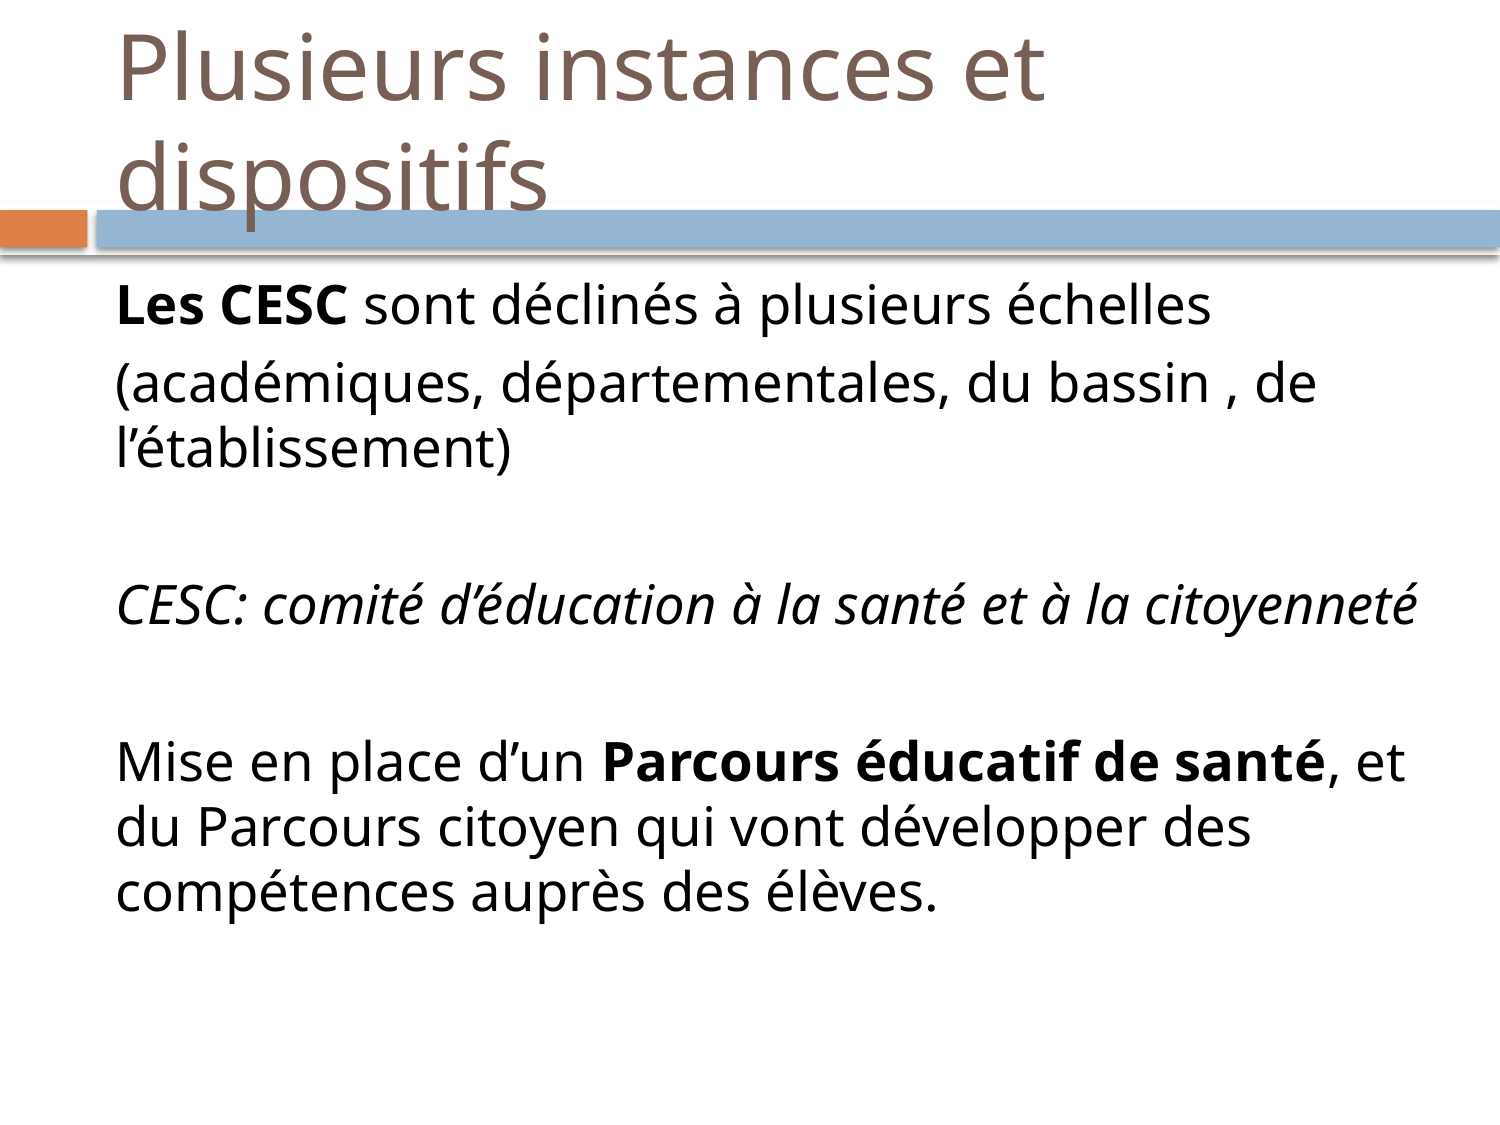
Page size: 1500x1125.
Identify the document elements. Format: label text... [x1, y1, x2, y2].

list Les CESC sont déclinés à plusieurs échelles (académiques, départementales, du bassin , de l’établissement) CESC: comité d’éducation à la santé et à la citoyenneté Mise en place d’un Parcours éducatif de santé, et du Parcours citoyen qui vont développer des compétences auprès des élèves. [100, 262, 1438, 1000]
title Plusieurs instances et dispositifs [100, 37, 1438, 200]
